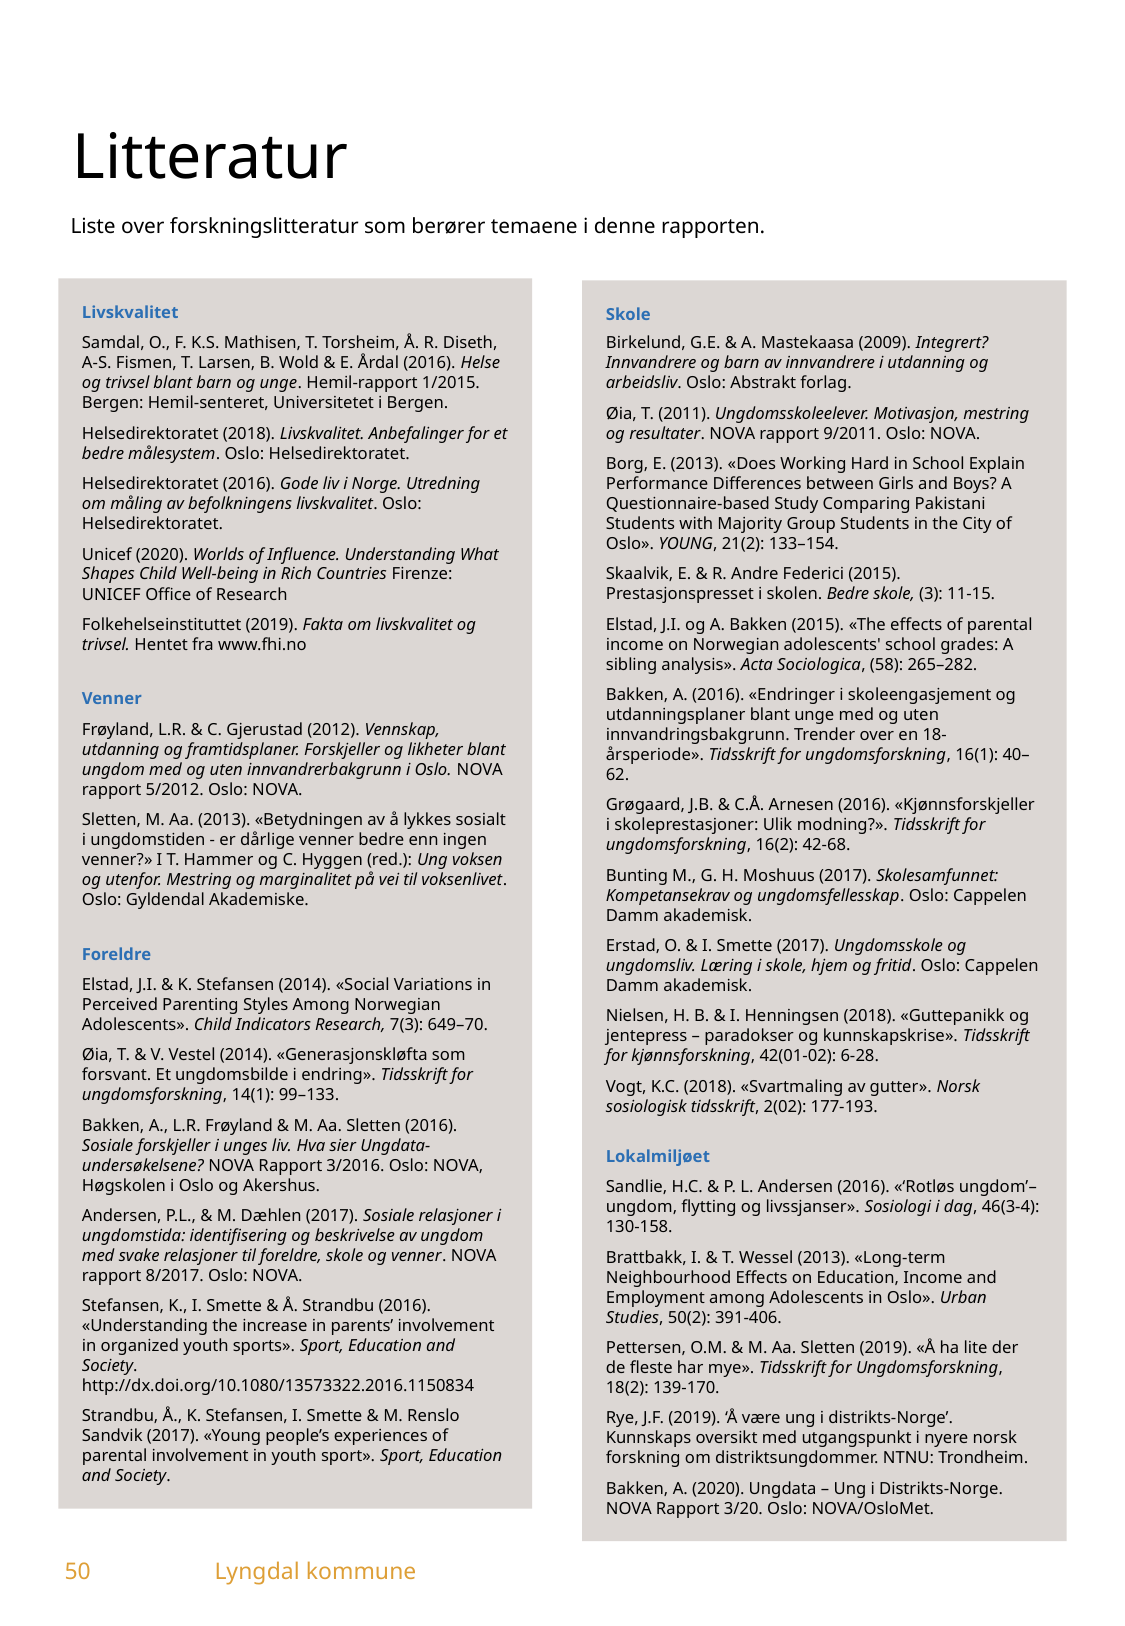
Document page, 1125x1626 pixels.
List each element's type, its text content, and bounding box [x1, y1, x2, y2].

text_box Skole Birkelund, G.E. & A. Mastekaasa (2009). Integrert? Innvandrere og barn av innvandrere i utdanning og arbeidsliv. Oslo: Abstrakt forlag. Øia, T. (2011). Ungdomsskoleelever. Motivasjon, mestring og resultater. NOVA rapport 9/2011. Oslo: NOVA. Borg, E. (2013). «Does Working Hard in School Explain Performance Differences between Girls and Boys? A Questionnaire-based Study Comparing Pakistani Students with Majority Group Students in the City of Oslo». YOUNG, 21(2): 133–154. Skaalvik, E. & R. Andre Federici (2015). Prestasjonspresset i skolen. Bedre skole, (3): 11-15. Elstad, J.I. og A. Bakken (2015). «The effects of parental income on Norwegian adolescents' school grades: A sibling analysis». Acta Sociologica, (58): 265–282. Bakken, A. (2016). «Endringer i skoleengasjement og utdanningsplaner blant unge med og uten innvandringsbakgrunn. Trender over en 18-årsperiode». Tidsskrift for ungdomsforskning, 16(1): 40–62. Grøgaard, J.B. & C.Å. Arnesen (2016). «Kjønnsforskjeller i skoleprestasjoner: Ulik modning?». Tidsskrift for ungdomsforskning, 16(2): 42-68. Bunting M., G. H. Moshuus (2017). Skolesamfunnet: Kompetansekrav og ungdomsfellesskap. Oslo: Cappelen Damm akademisk. Erstad, O. & I. Smette (2017). Ungdomsskole og ungdomsliv. Læring i skole, hjem og fritid. Oslo: Cappelen Damm akademisk. Nielsen, H. B. & I. Henningsen (2018). «Guttepanikk og jentepress – paradokser og kunnskapskrise». Tidsskrift for kjønnsforskning, 42(01-02): 6-28. Vogt, K.C. (2018). «Svartmaling av gutter». Norsk sosiologisk tidsskrift, 2(02): 177-193. Lokalmiljøet Sandlie, H.C. & P. L. Andersen (2016). «‘Rotløs ungdom’–ungdom, flytting og livssjanser». Sosiologi i dag, 46(3-4): 130-158. Brattbakk, I. & T. Wessel (2013). «Long-term Neighbourhood Effects on Education, Income and Employment among Adolescents in Oslo». Urban Studies, 50(2): 391-406. Pettersen, O.M. & M. Aa. Sletten (2019). «Å ha lite der de fleste har mye». Tidsskrift for Ungdomsforskning, 18(2): 139-170. Rye, J.F. (2019). ‘Å være ung i distrikts-Norge’. Kunnskaps oversikt med utgangspunkt i nyere norsk forskning om distriktsungdommer. NTNU: Trondheim. Bakken, A. (2020). Ungdata – Ung i Distrikts-Norge. NOVA Rapport 3/20. Oslo: NOVA/OsloMet. [582, 280, 1067, 1542]
text_box Liste over forskningslitteratur som berører temaene i denne rapporten. [55, 205, 1069, 308]
text_box Livskvalitet Samdal, O., F. K.S. Mathisen, T. Torsheim, Å. R. Diseth, A-S. Fismen, T. Larsen, B. Wold & E. Årdal (2016). Helse og trivsel blant barn og unge. Hemil-rapport 1/2015. Bergen: Hemil-senteret, Universitetet i Bergen. Helsedirektoratet (2018). Livskvalitet. Anbefalinger for et bedre målesystem. Oslo: Helsedirektoratet. Helsedirektoratet (2016). Gode liv i Norge. Utredning om måling av befolkningens livskvalitet. Oslo: Helsedirektoratet. Unicef (2020). Worlds of Influence. Understanding What Shapes Child Well-being in Rich Countries Firenze: UNICEF Office of Research Folkehelseinstituttet (2019). Fakta om livskvalitet og trivsel. Hentet fra www.fhi.no Venner Frøyland, L.R. & C. Gjerustad (2012). Vennskap, utdanning og framtidsplaner. Forskjeller og likheter blant ungdom med og uten innvandrerbakgrunn i Oslo. NOVA rapport 5/2012. Oslo: NOVA. Sletten, M. Aa. (2013). «Betydningen av å lykkes sosialt i ungdomstiden - er dårlige venner bedre enn ingen venner?» I T. Hammer og C. Hyggen (red.): Ung voksen og utenfor. Mestring og marginalitet på vei til voksenlivet. Oslo: Gyldendal Akademiske. Foreldre Elstad, J.I. & K. Stefansen (2014). «Social Variations in Perceived Parenting Styles Among Norwegian Adolescents». Child Indicators Research, 7(3): 649–70. Øia, T. & V. Vestel (2014). «Generasjonskløfta som forsvant. Et ungdomsbilde i endring». Tidsskrift for ungdomsforskning, 14(1): 99–133. Bakken, A., L.R. Frøyland & M. Aa. Sletten (2016). Sosiale forskjeller i unges liv. Hva sier Ungdata-undersøkelsene? NOVA Rapport 3/2016. Oslo: NOVA, Høgskolen i Oslo og Akershus. Andersen, P.L., & M. Dæhlen (2017). Sosiale relasjoner i ungdomstida: identifisering og beskrivelse av ungdom med svake relasjoner til foreldre, skole og venner. NOVA rapport 8/2017. Oslo: NOVA. Stefansen, K., I. Smette & Å. Strandbu (2016). «Understanding the increase in parents’ involvement in organized youth sports». Sport, Education and Society. http://dx.doi.org/10.1080/13573322.2016.1150834 Strandbu, Å., K. Stefansen, I. Smette & M. Renslo Sandvik (2017). «Young people’s experiences of parental involvement in youth sport». Sport, Education and Society. [58, 278, 533, 1509]
text_box Litteratur [57, 89, 1072, 228]
text_box 50 Lyngdal kommune [49, 1549, 1049, 1592]
